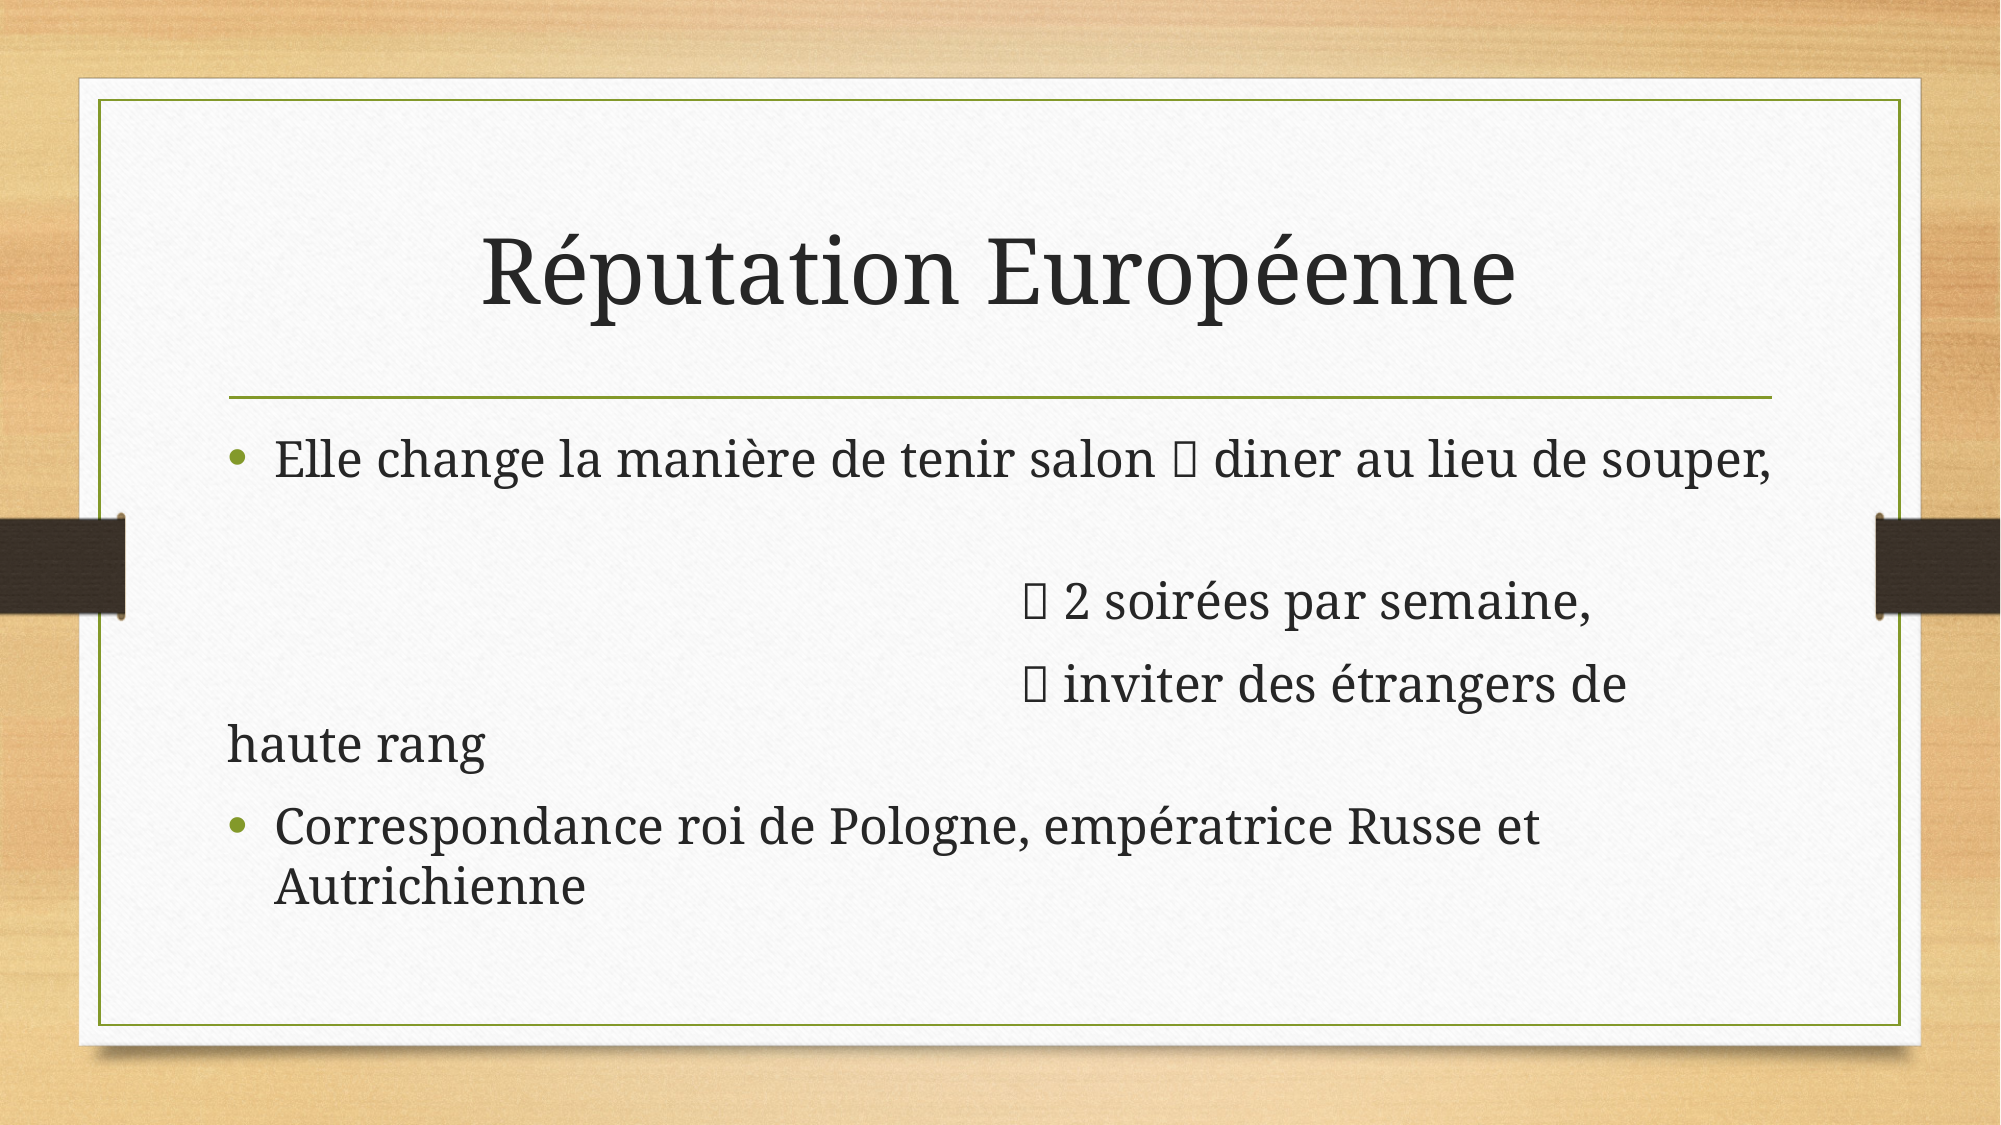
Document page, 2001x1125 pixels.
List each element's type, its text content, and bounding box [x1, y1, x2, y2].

picture [0, 0, 2001, 1125]
title Réputation Européenne [212, 161, 1788, 375]
list Elle change la manière de tenir salon  diner au lieu de souper,  2 soirées par semaine,  inviter des étrangers de haute rang Correspondance roi de Pologne, empératrice Russe et Autrichienne [212, 419, 1788, 964]
